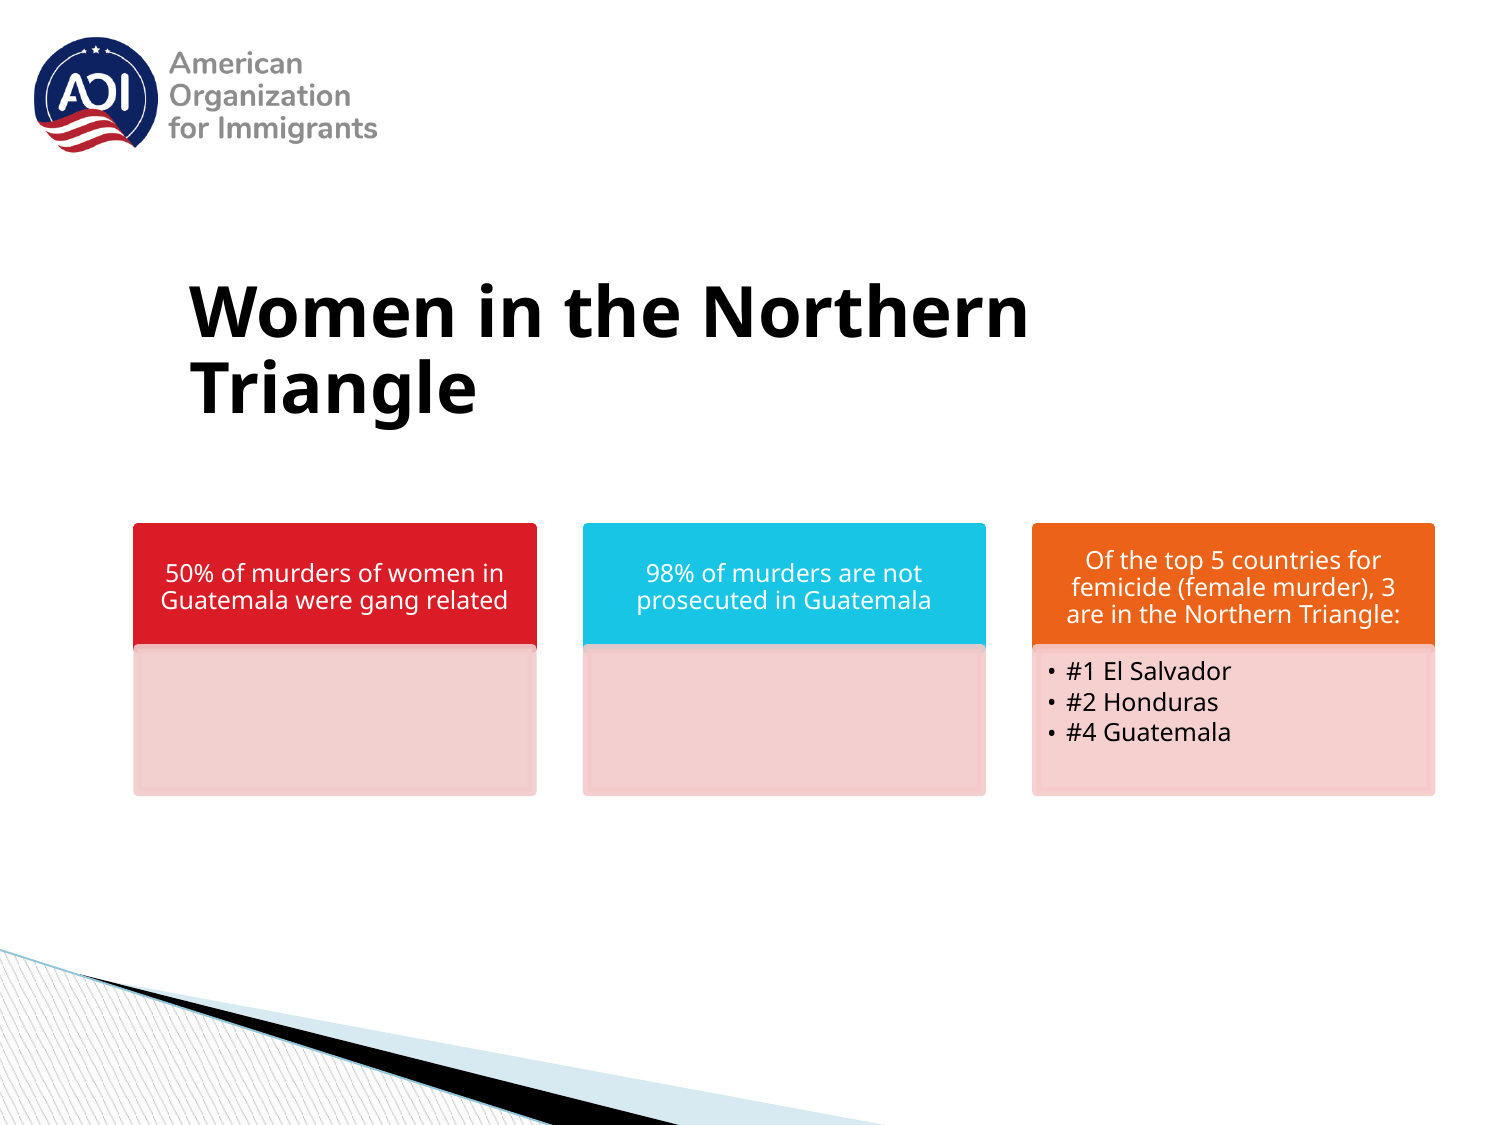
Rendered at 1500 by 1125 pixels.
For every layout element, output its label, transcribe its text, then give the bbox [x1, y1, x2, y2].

picture [24, 24, 386, 158]
title Women in the Northern Triangle [174, 262, 1350, 443]
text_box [137, 527, 1431, 792]
